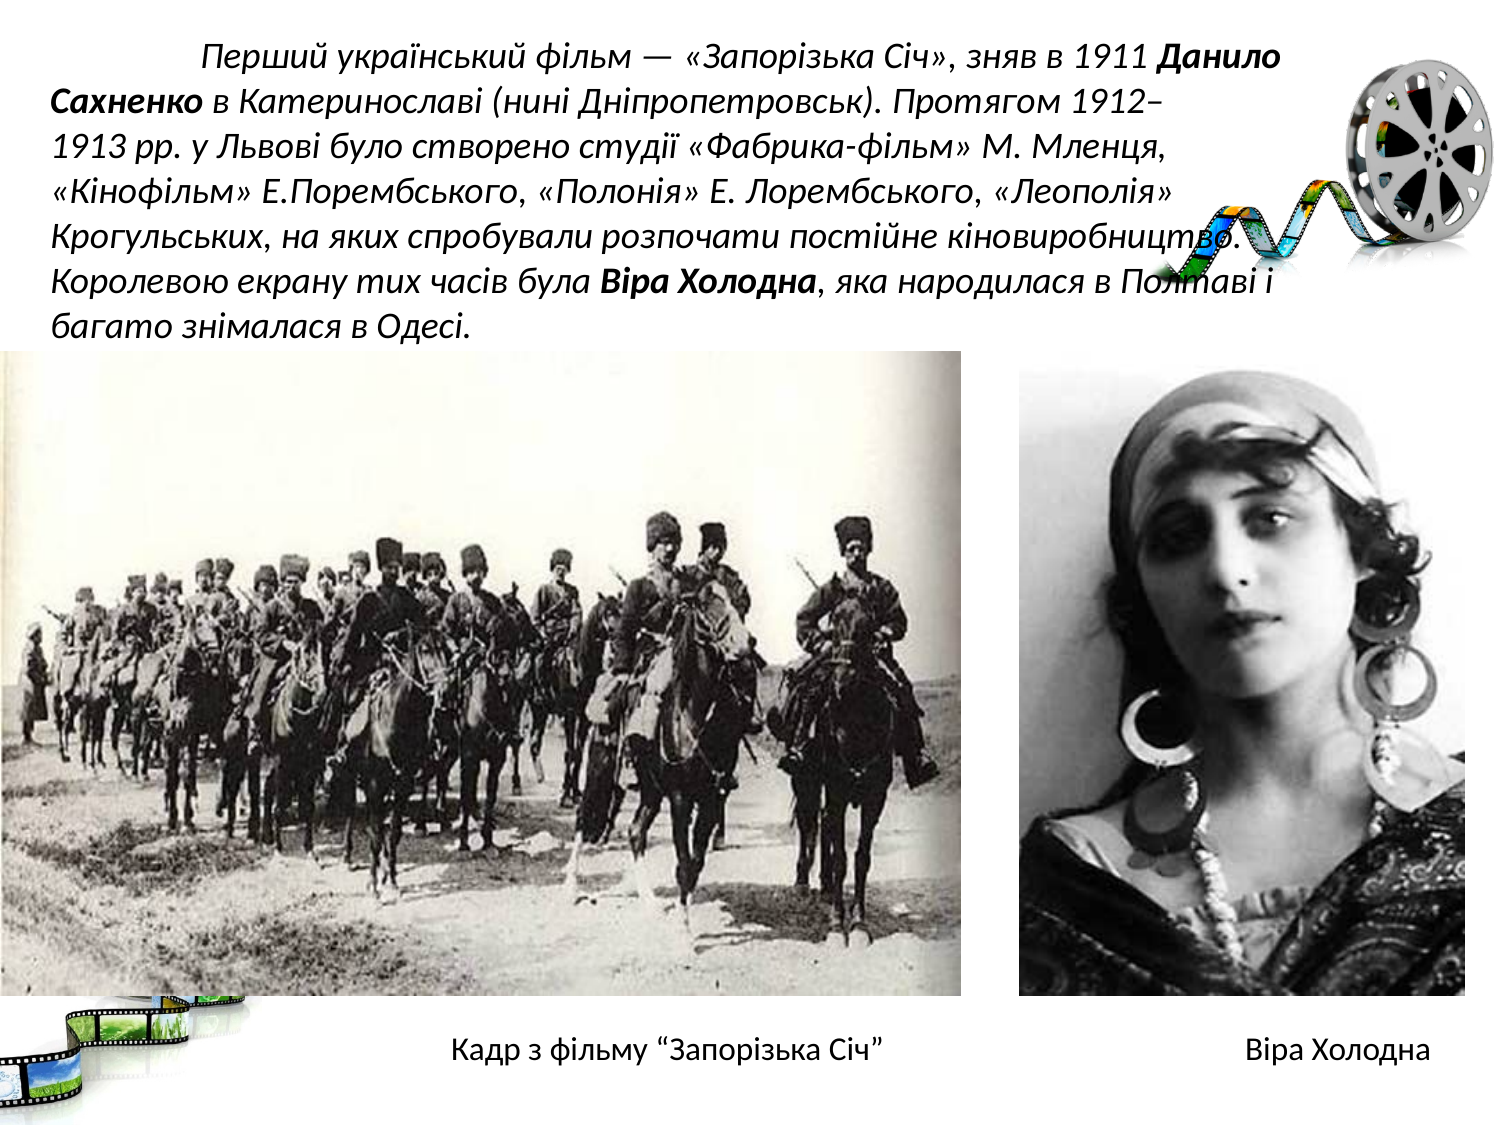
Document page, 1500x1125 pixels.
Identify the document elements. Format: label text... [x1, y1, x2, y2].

list Перший український фільм — «Запорізька Січ», зняв в 1911 Данило Сахненко в Катеринославі (нині Дніпропетровськ). Протягом 1912–1913 рр. у Львові було створено студії «Фабрика-фільм» М. Мленця, «Кінофільм» Е.Порембського, «Полонія» Е. Лорембського, «Леополія» Крогульських, на яких спробували розпочати постійне кіновиробництво. Королевою екрану тих часів була Віра Холодна, яка народилася в Полтаві і багато знімалася в Одесі. [35, 23, 1313, 399]
text_box Кадр з фільму “Запорізька Січ” [436, 1019, 900, 1075]
picture [1019, 351, 1466, 997]
picture [1150, 58, 1500, 286]
text_box Віра Холодна [1230, 1019, 1477, 1075]
picture [0, 351, 962, 1125]
